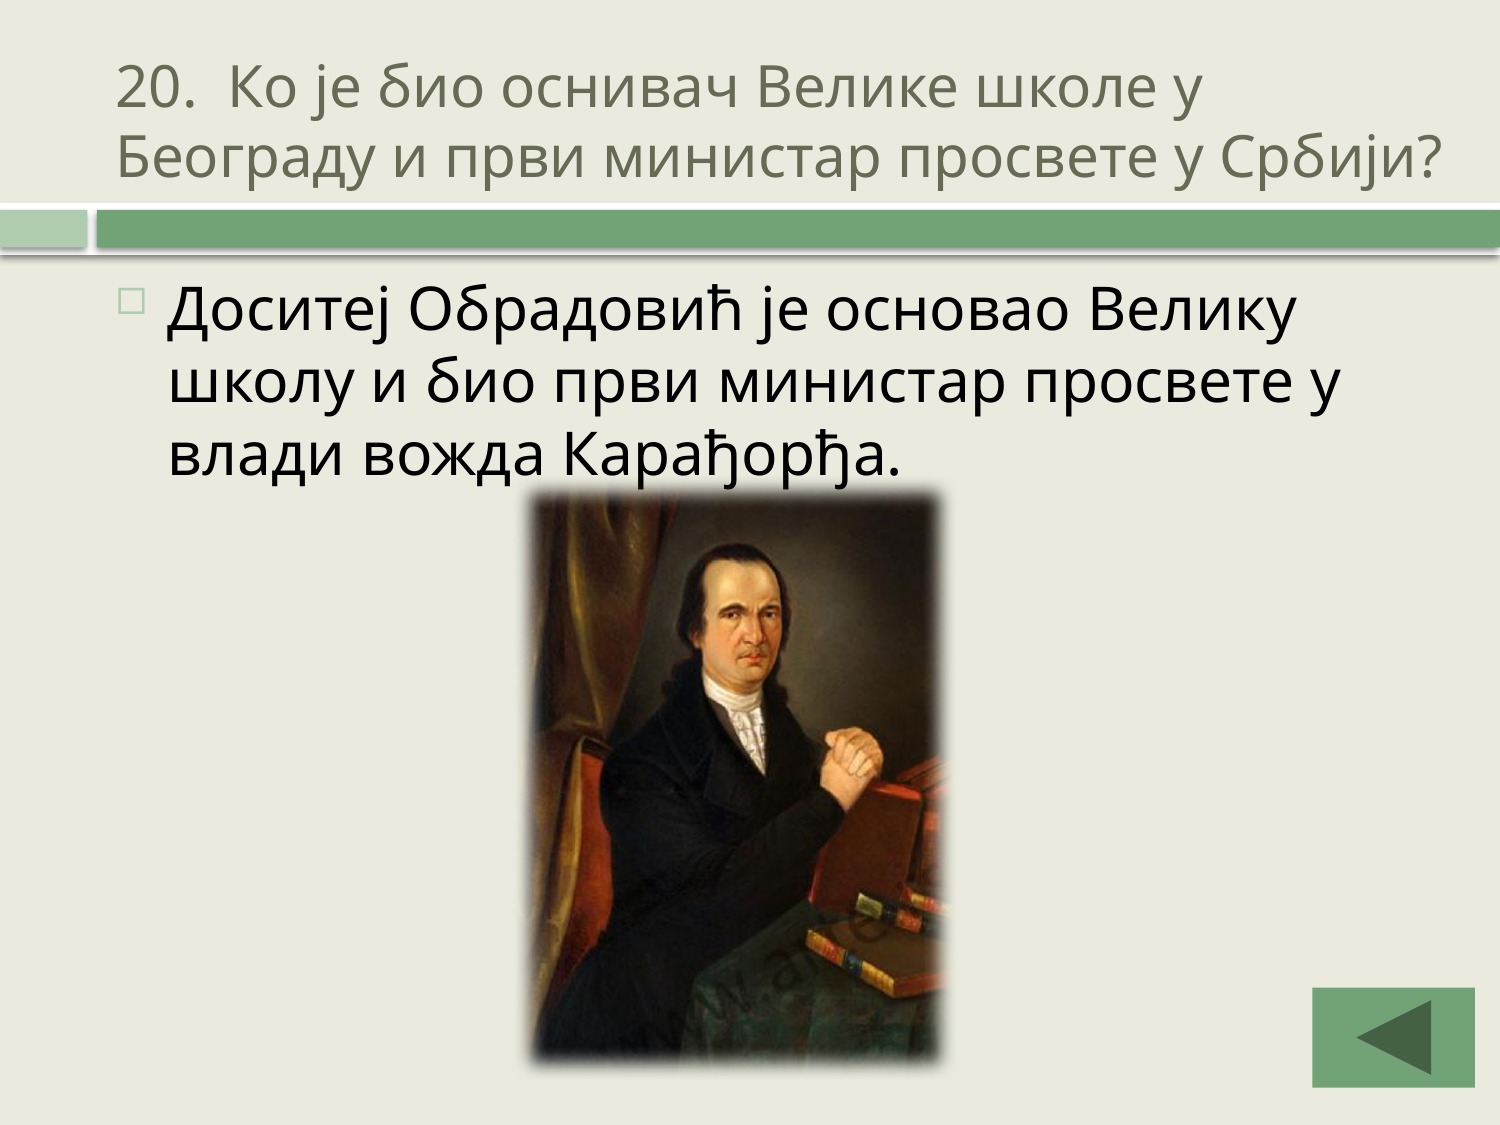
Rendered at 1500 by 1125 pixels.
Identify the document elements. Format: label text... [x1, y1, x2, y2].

picture [512, 474, 959, 1081]
text_box [1312, 987, 1475, 1088]
list Доситеј Обрадовић је основао Велику школу и био први министар просвете у влади вожда Карађорђа. [100, 262, 1439, 1001]
title 20. Ко је био оснивач Велике школе у Београду и први министар просвете у Србији? [100, 37, 1463, 201]
